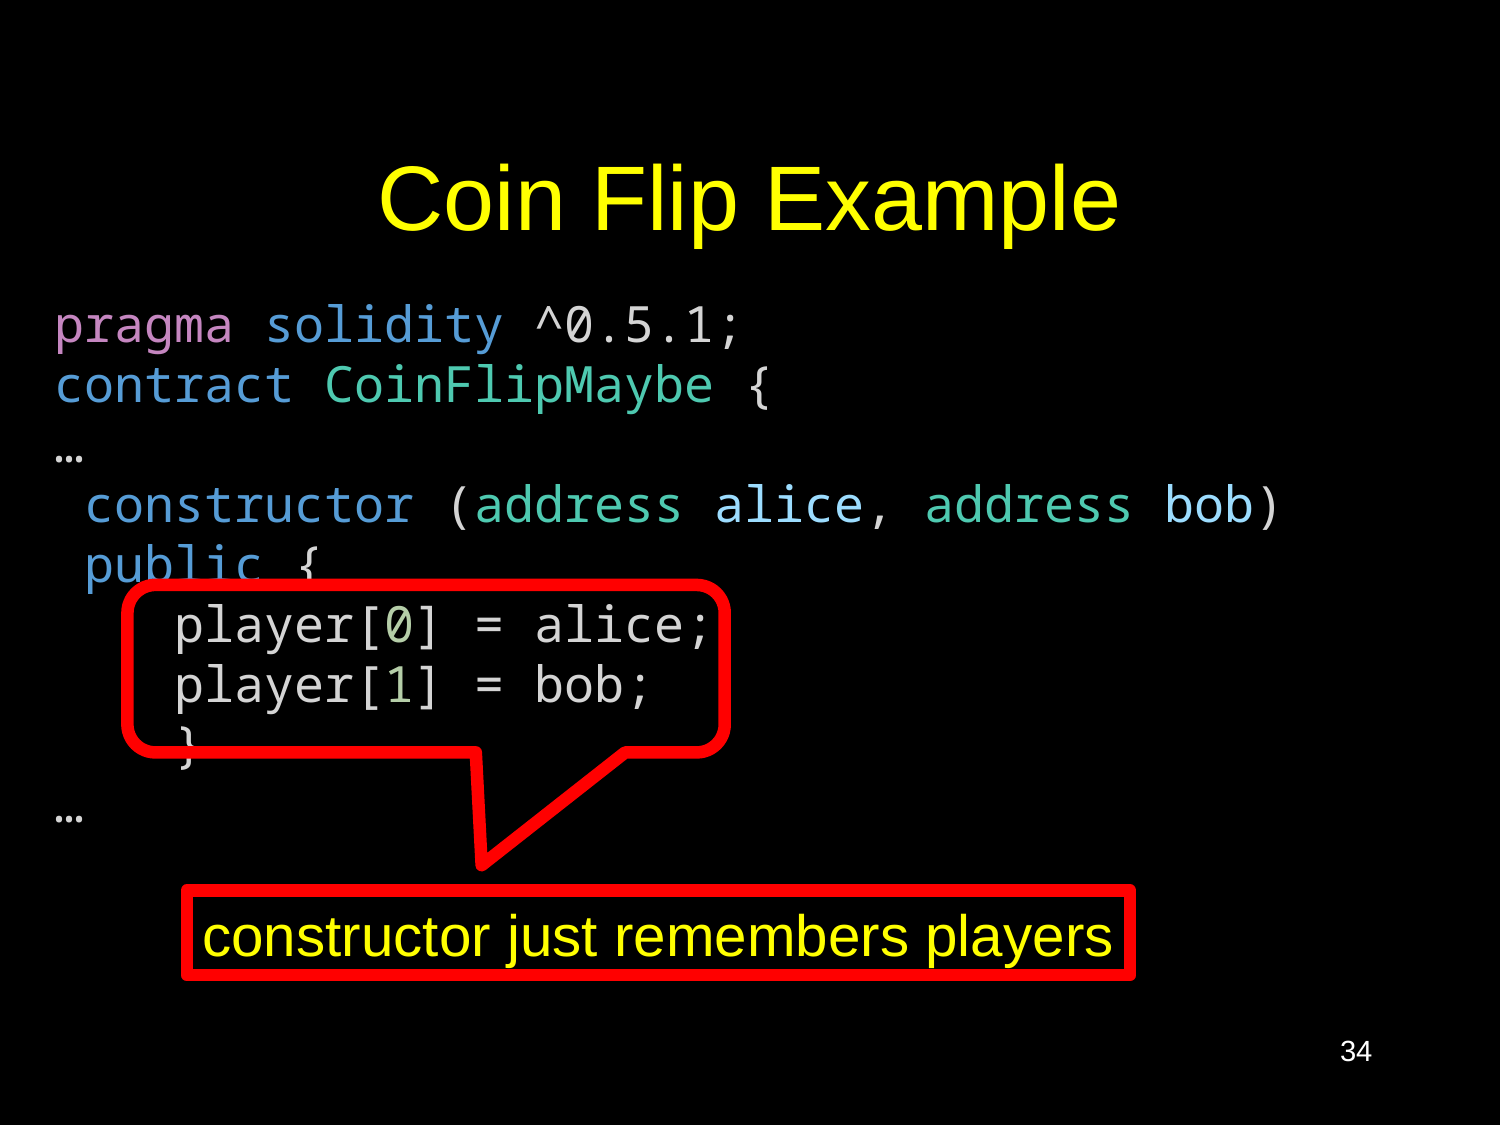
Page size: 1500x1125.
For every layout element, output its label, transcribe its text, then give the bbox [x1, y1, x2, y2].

text_box [127, 584, 725, 866]
title Coin Flip Example [112, 99, 1388, 288]
slide_number 34 [1074, 1024, 1388, 1101]
text_box pragma solidity ^0.5.1; contract CoinFlipMaybe { … constructor (address alice, address bob) public { player[0] = alice; player[1] = bob; } … [39, 285, 1500, 840]
text_box constructor just remembers players [186, 890, 1130, 976]
